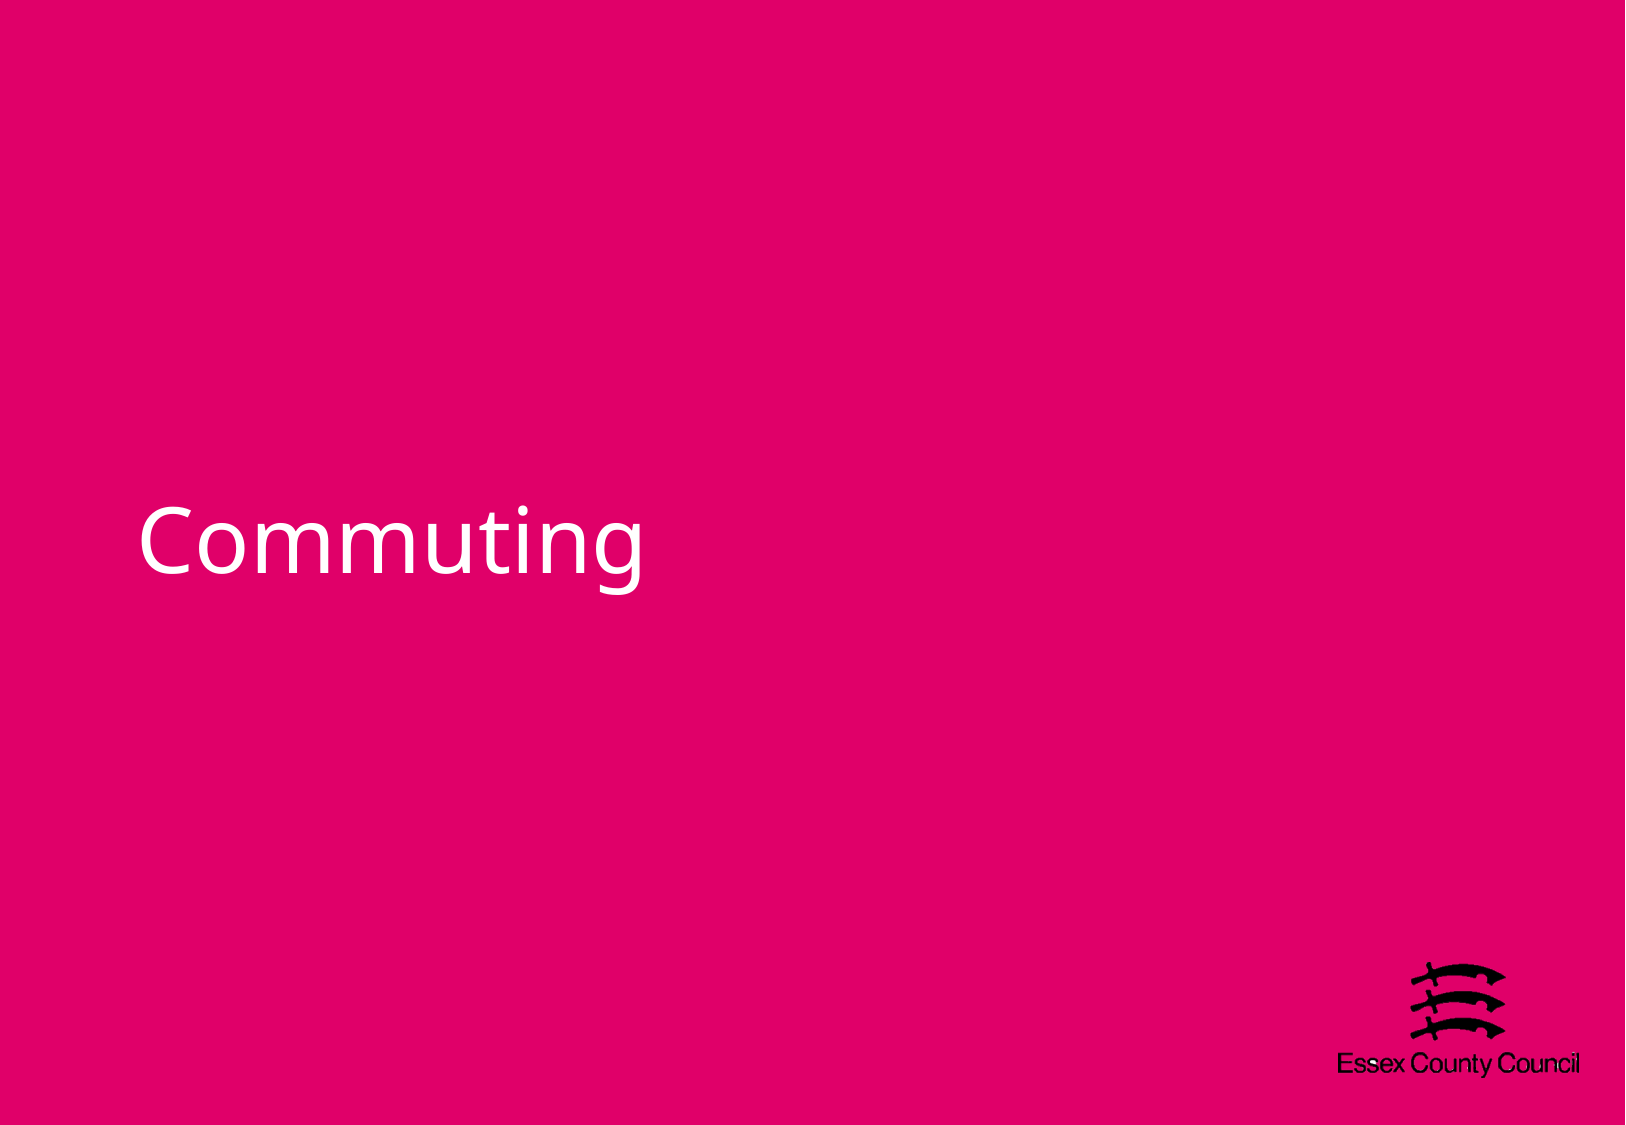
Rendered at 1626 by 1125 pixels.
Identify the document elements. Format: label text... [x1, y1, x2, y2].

title Commuting [121, 349, 1504, 725]
picture [1338, 962, 1579, 1079]
